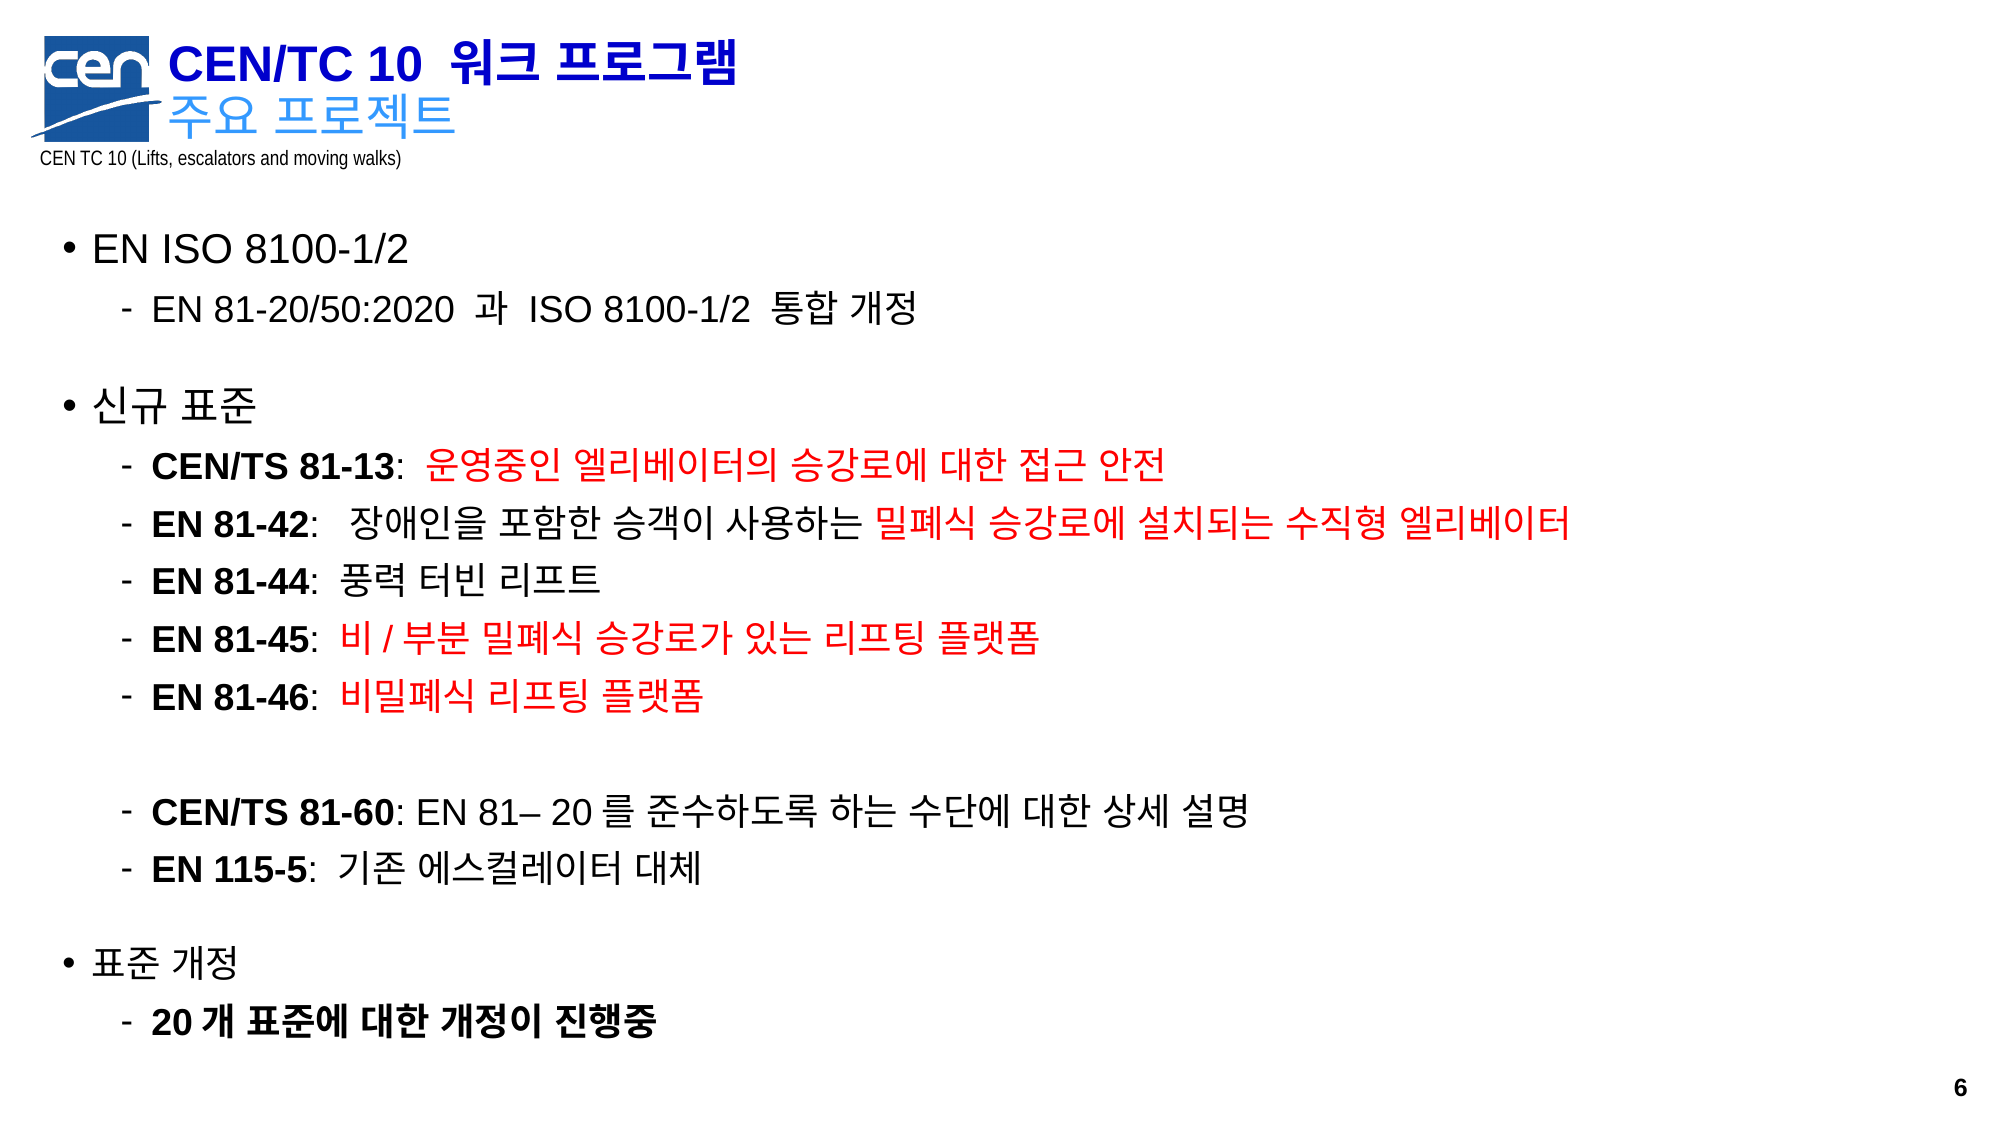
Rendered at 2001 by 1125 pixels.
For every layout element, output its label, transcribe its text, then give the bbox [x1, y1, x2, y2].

text_box EN ISO 8100-1/2 EN 81-20/50:2020 과 ISO 8100-1/2 통합 개정 신규 표준 CEN/TS 81-13: 운영중인 엘리베이터의 승강로에 대한 접근 안전 EN 81-42: 장애인을 포함한 승객이 사용하는 밀폐식 승강로에 설치되는 수직형 엘리베이터 EN 81-44: 풍력 터빈 리프트 EN 81-45: 비/부분 밀폐식 승강로가 있는 리프팅 플랫폼 EN 81-46: 비밀폐식 리프팅 플랫폼 CEN/TS 81-60: EN 81– 20를 준수하도록 하는 수단에 대한 상세 설명 EN 115-5: 기존 에스컬레이터 대체 표준 개정 20개 표준에 대한 개정이 진행중 [47, 214, 1928, 1051]
picture [29, 34, 163, 143]
title CEN/TC 10 워크 프로그램 주요 프로젝트 [168, 38, 1953, 148]
